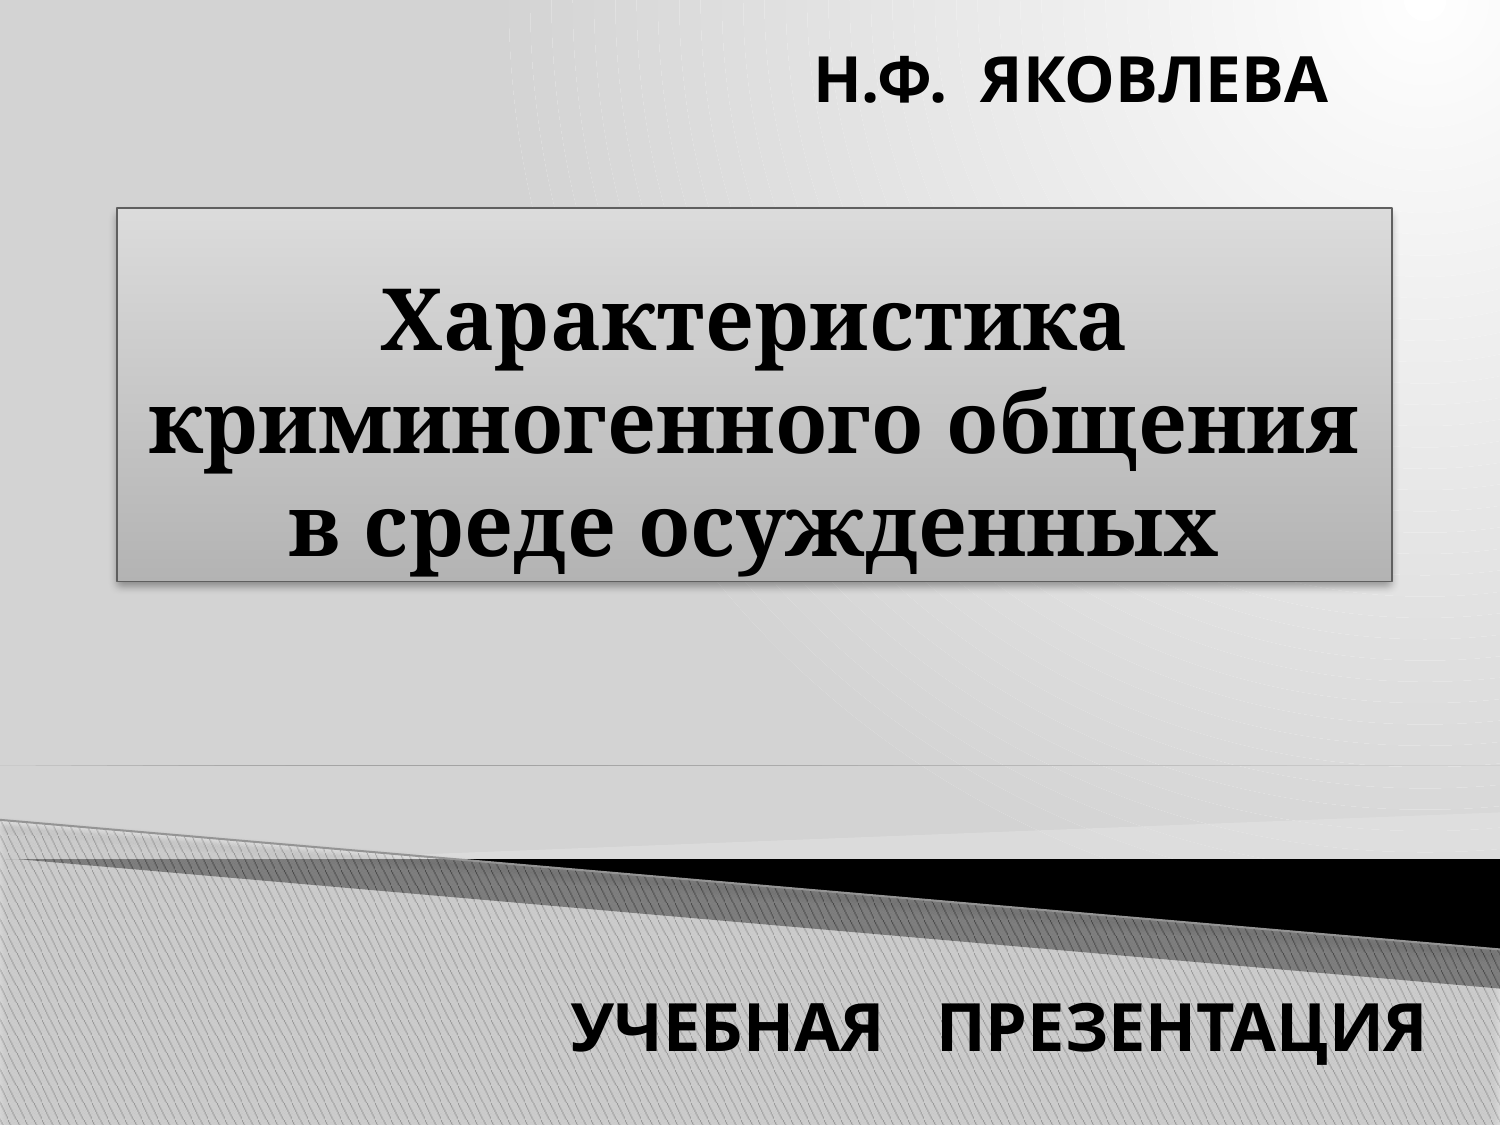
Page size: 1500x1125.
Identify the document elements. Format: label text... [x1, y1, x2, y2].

subtitle УЧЕБНАЯ ПРЕЗЕНТАЦИЯ [206, 977, 1482, 1125]
text_box Н.Ф. ЯКОВЛЕВА [773, 30, 1411, 179]
picture [5, 859, 1500, 989]
title Характеристика криминогенного общения в среде осужденных [116, 207, 1393, 582]
